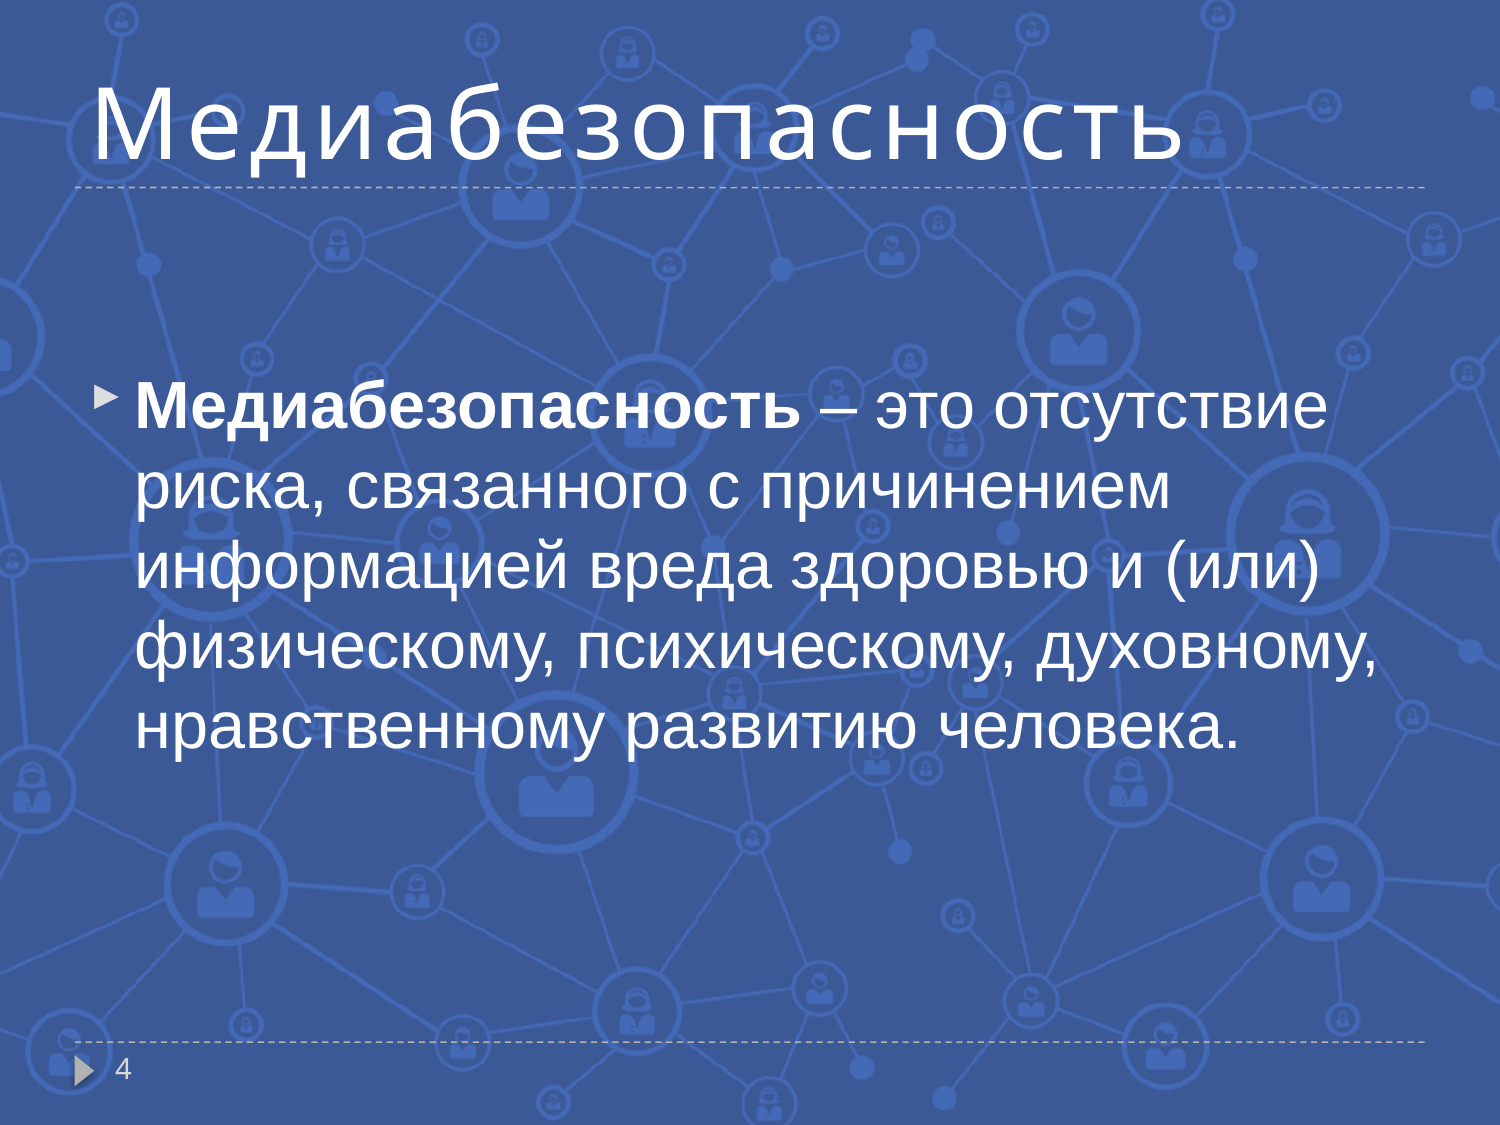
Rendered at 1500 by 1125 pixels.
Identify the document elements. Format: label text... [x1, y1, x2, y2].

picture [0, 0, 1500, 1125]
list Медиабезопасность – это отсутствие риска, связанного с причинением информацией вреда здоровью и (или) физическому, психическому, духовному, нравственному развитию человека. [75, 200, 1425, 1010]
slide_number 4 [100, 1042, 426, 1103]
title Медиабезопасность [75, 24, 1425, 188]
